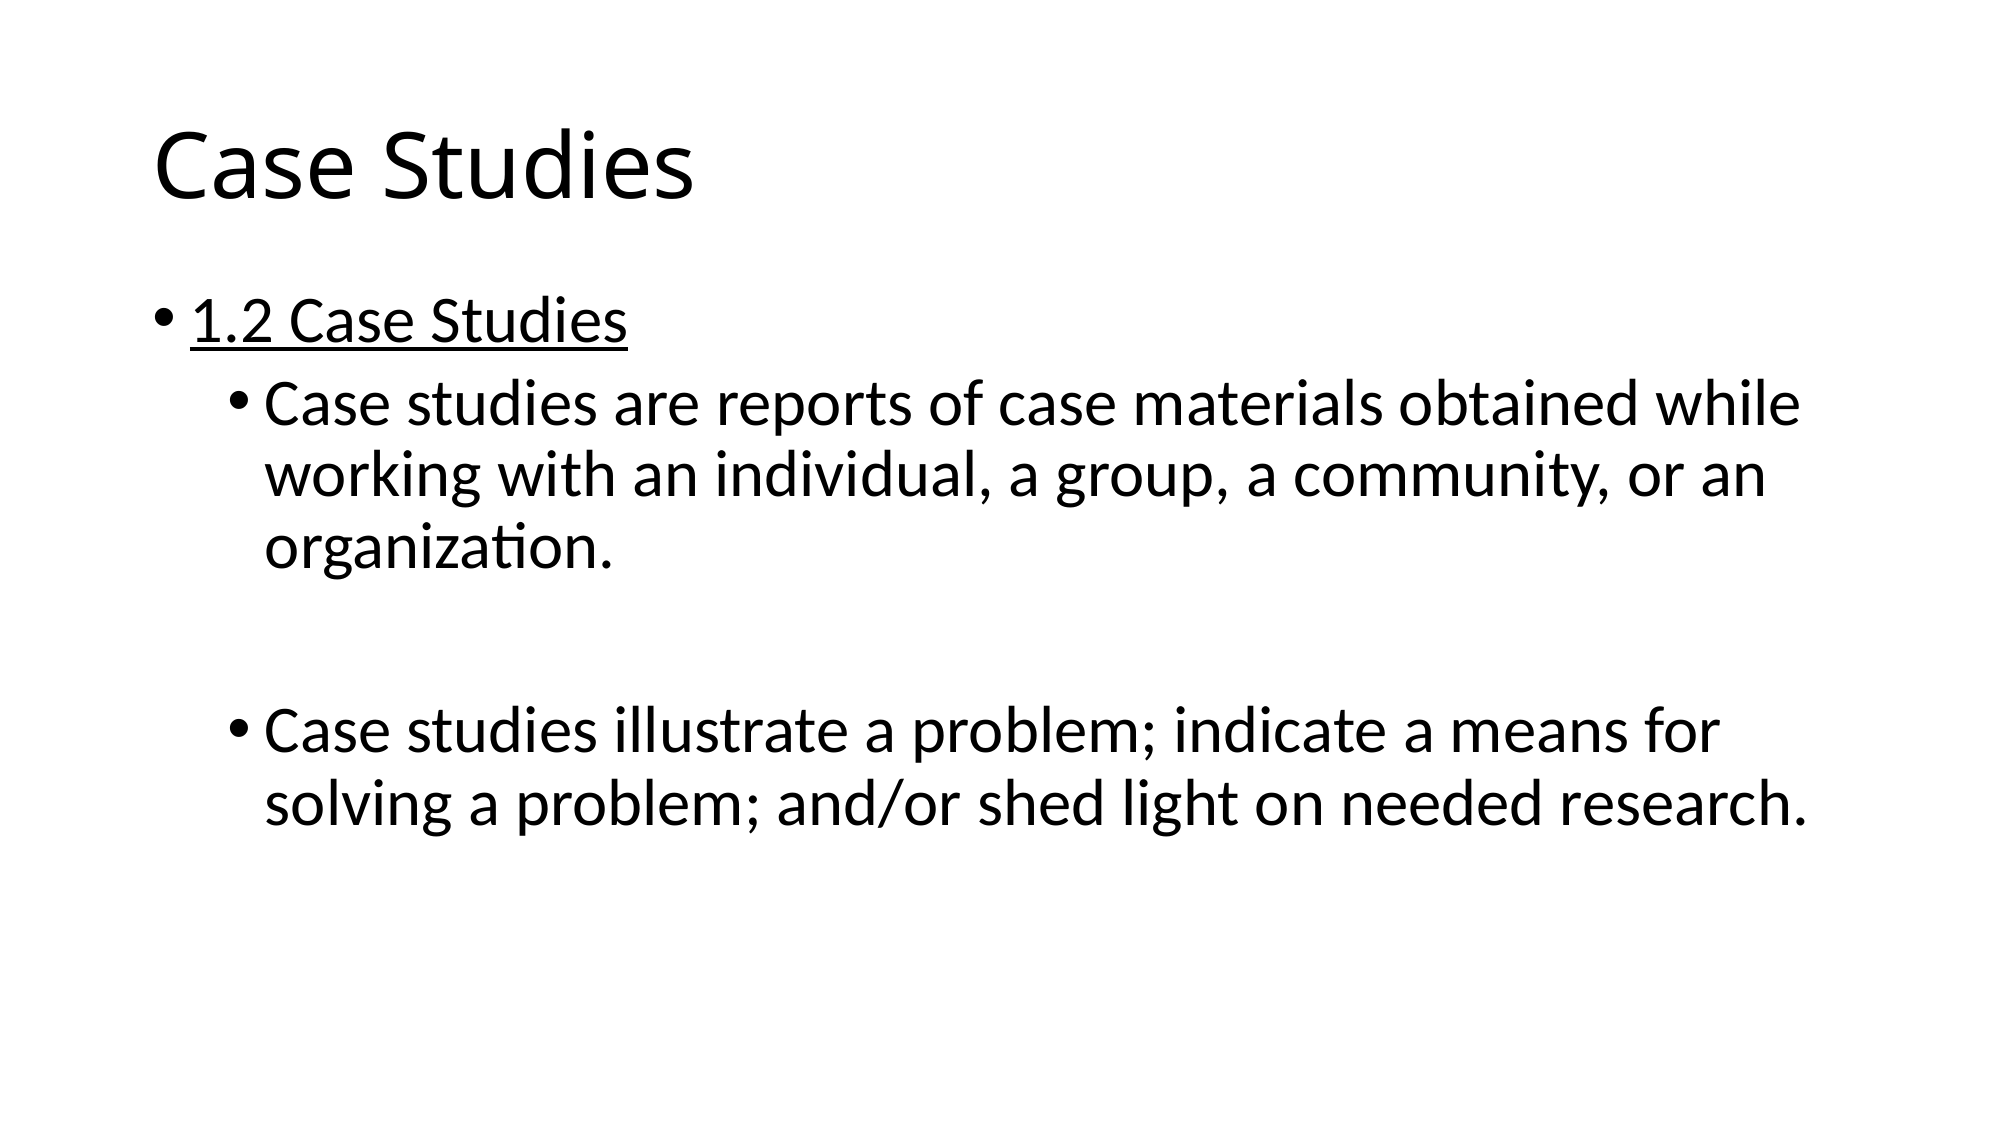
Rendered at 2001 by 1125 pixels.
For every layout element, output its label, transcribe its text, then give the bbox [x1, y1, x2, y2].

list 1.2 Case Studies Case studies are reports of case materials obtained while working with an individual, a group, a community, or an organization. Case studies illustrate a problem; indicate a means for solving a problem; and/or shed light on needed research. [137, 277, 1863, 1014]
title Case Studies [137, 59, 1863, 277]
